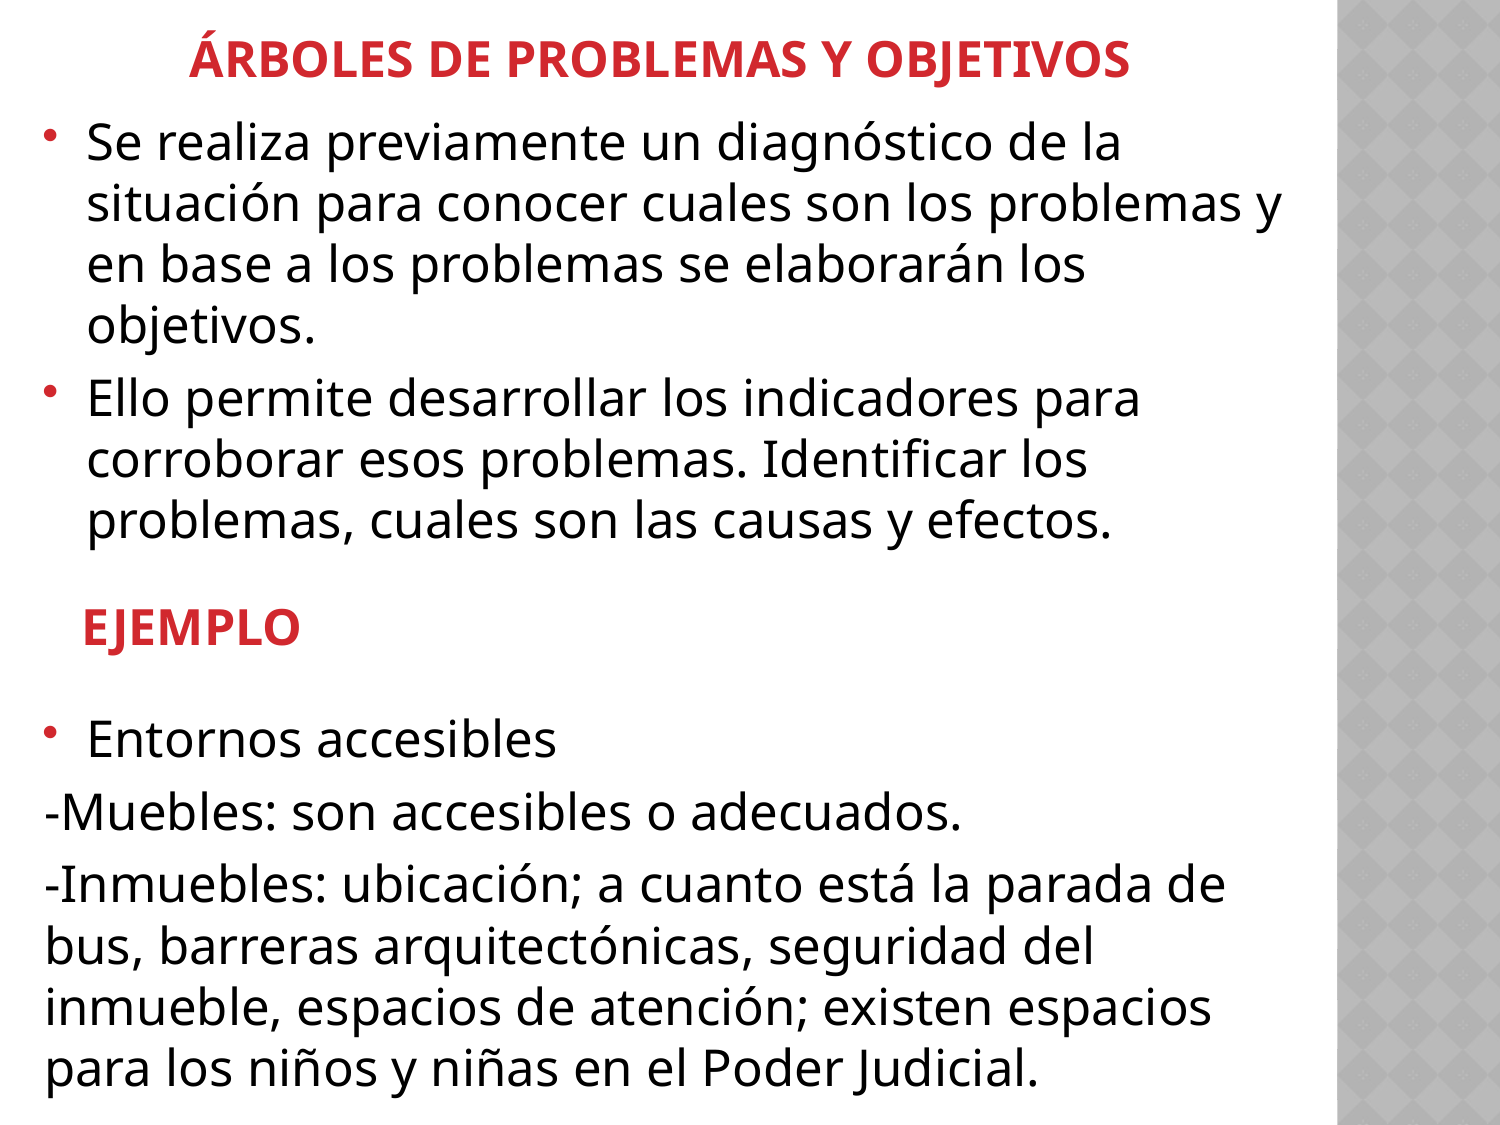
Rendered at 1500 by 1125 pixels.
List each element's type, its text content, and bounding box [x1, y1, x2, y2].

title Árboles de problemas y objetivos [5, 0, 1317, 88]
list Se realiza previamente un diagnóstico de la situación para conocer cuales son los problemas y en base a los problemas se elaborarán los objetivos. Ello permite desarrollar los indicadores para corroborar esos problemas. Identificar los problemas, cuales son las causas y efectos. Entornos accesibles -Muebles: son accesibles o adecuados. -Inmuebles: ubicación; a cuanto está la parada de bus, barreras arquitectónicas, seguridad del inmueble, espacios de atención; existen espacios para los niños y niñas en el Poder Judicial. [29, 101, 1312, 1106]
text_box ejemplo [74, 568, 1309, 656]
